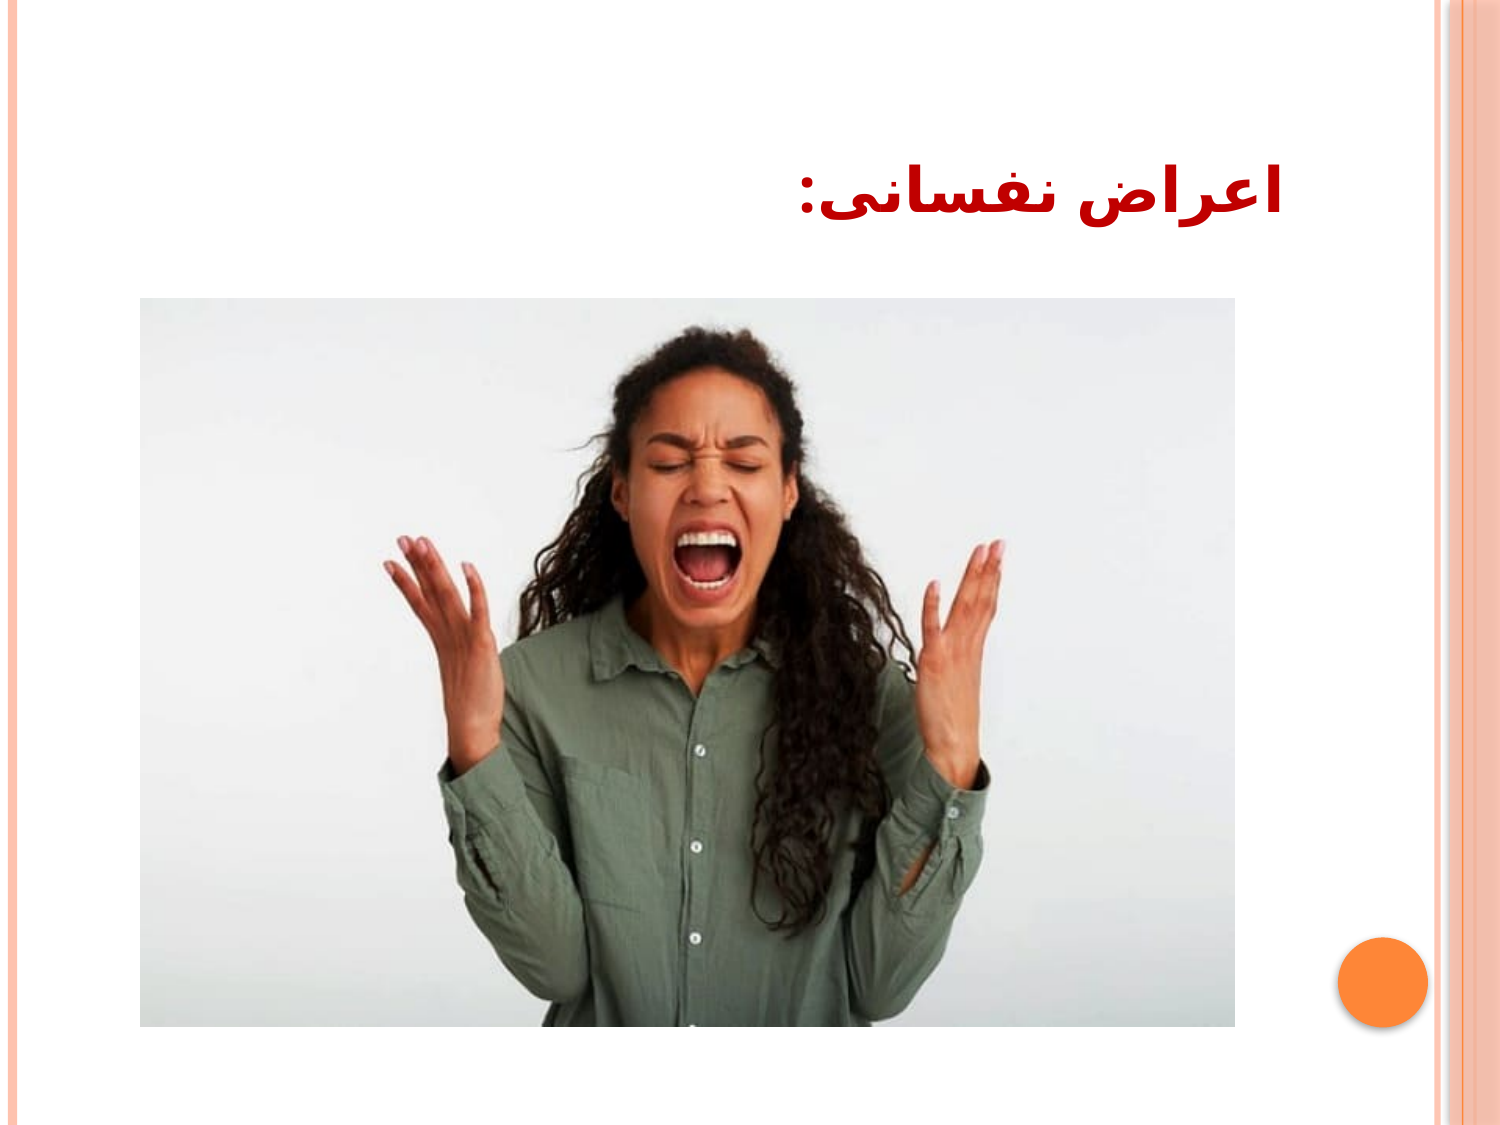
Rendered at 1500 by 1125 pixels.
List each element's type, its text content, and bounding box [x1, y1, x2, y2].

title اعراض نفسانی: [75, 45, 1300, 233]
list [140, 297, 1235, 1027]
